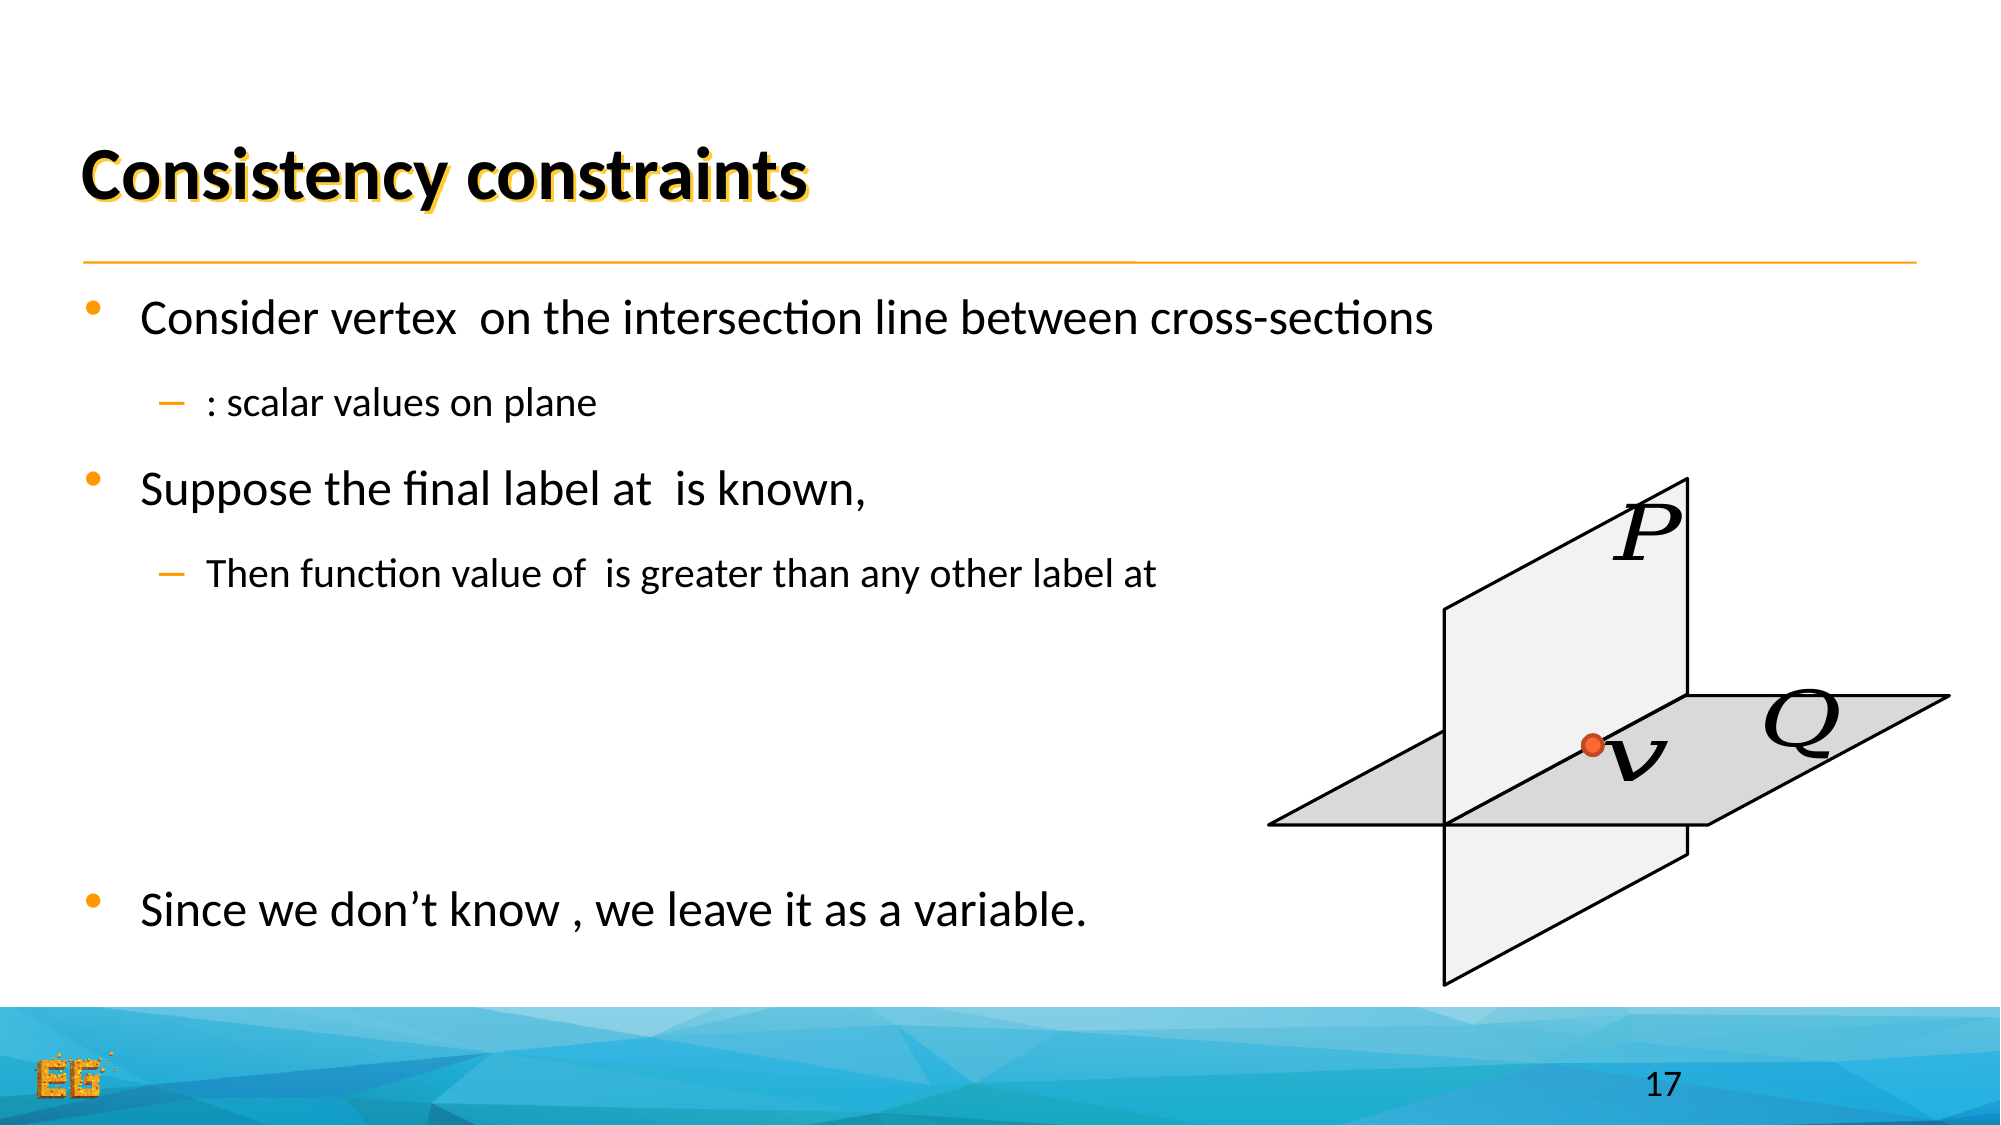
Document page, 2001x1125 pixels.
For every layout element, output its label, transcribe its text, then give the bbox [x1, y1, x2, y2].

slide_number 17 [1629, 1051, 2000, 1102]
picture [0, 1030, 2000, 1125]
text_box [1268, 478, 1950, 986]
title Consistency constraints [66, 69, 1534, 270]
